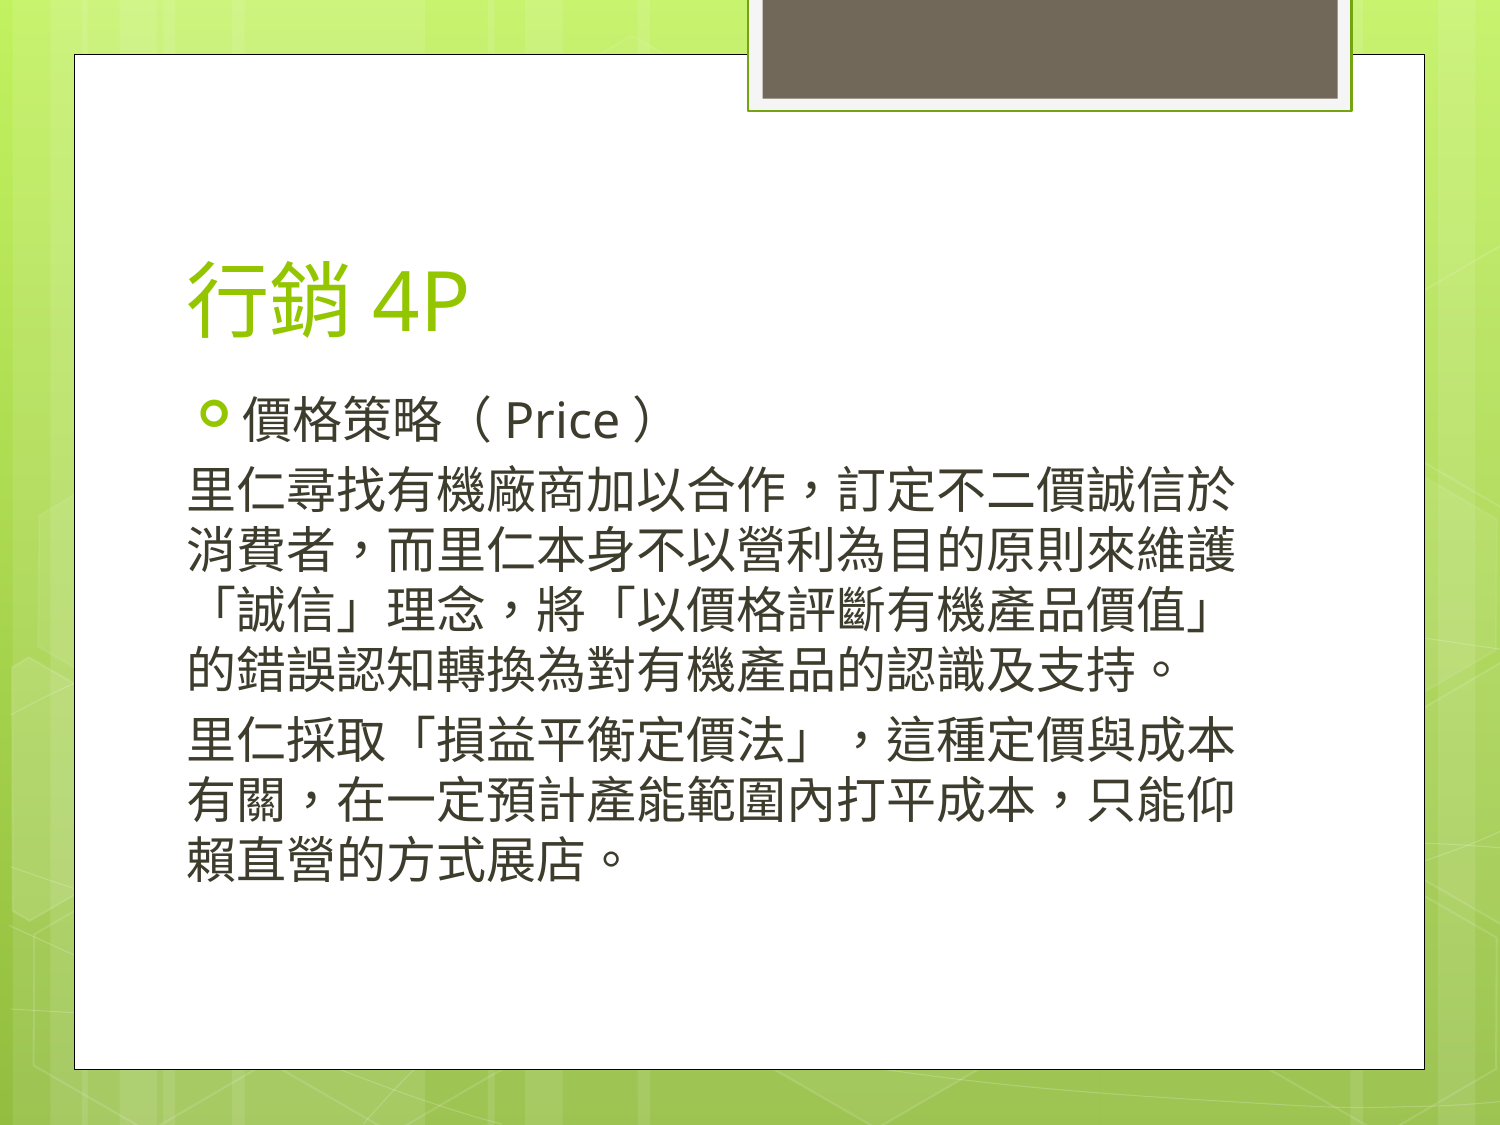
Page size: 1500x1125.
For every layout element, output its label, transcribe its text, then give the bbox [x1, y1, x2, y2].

list 價格策略（Price） 里仁尋找有機廠商加以合作，訂定不二價誠信於消費者，而里仁本身不以營利為目的原則來維護「誠信」理念，將「以價格評斷有機產品價值」的錯誤認知轉換為對有機產品的認識及支持。 里仁採取「損益平衡定價法」，這種定價與成本有關，在一定預計產能範圍內打平成本，只能仰賴直營的方式展店。 [171, 381, 1283, 957]
title 行銷4P [171, 168, 1324, 357]
